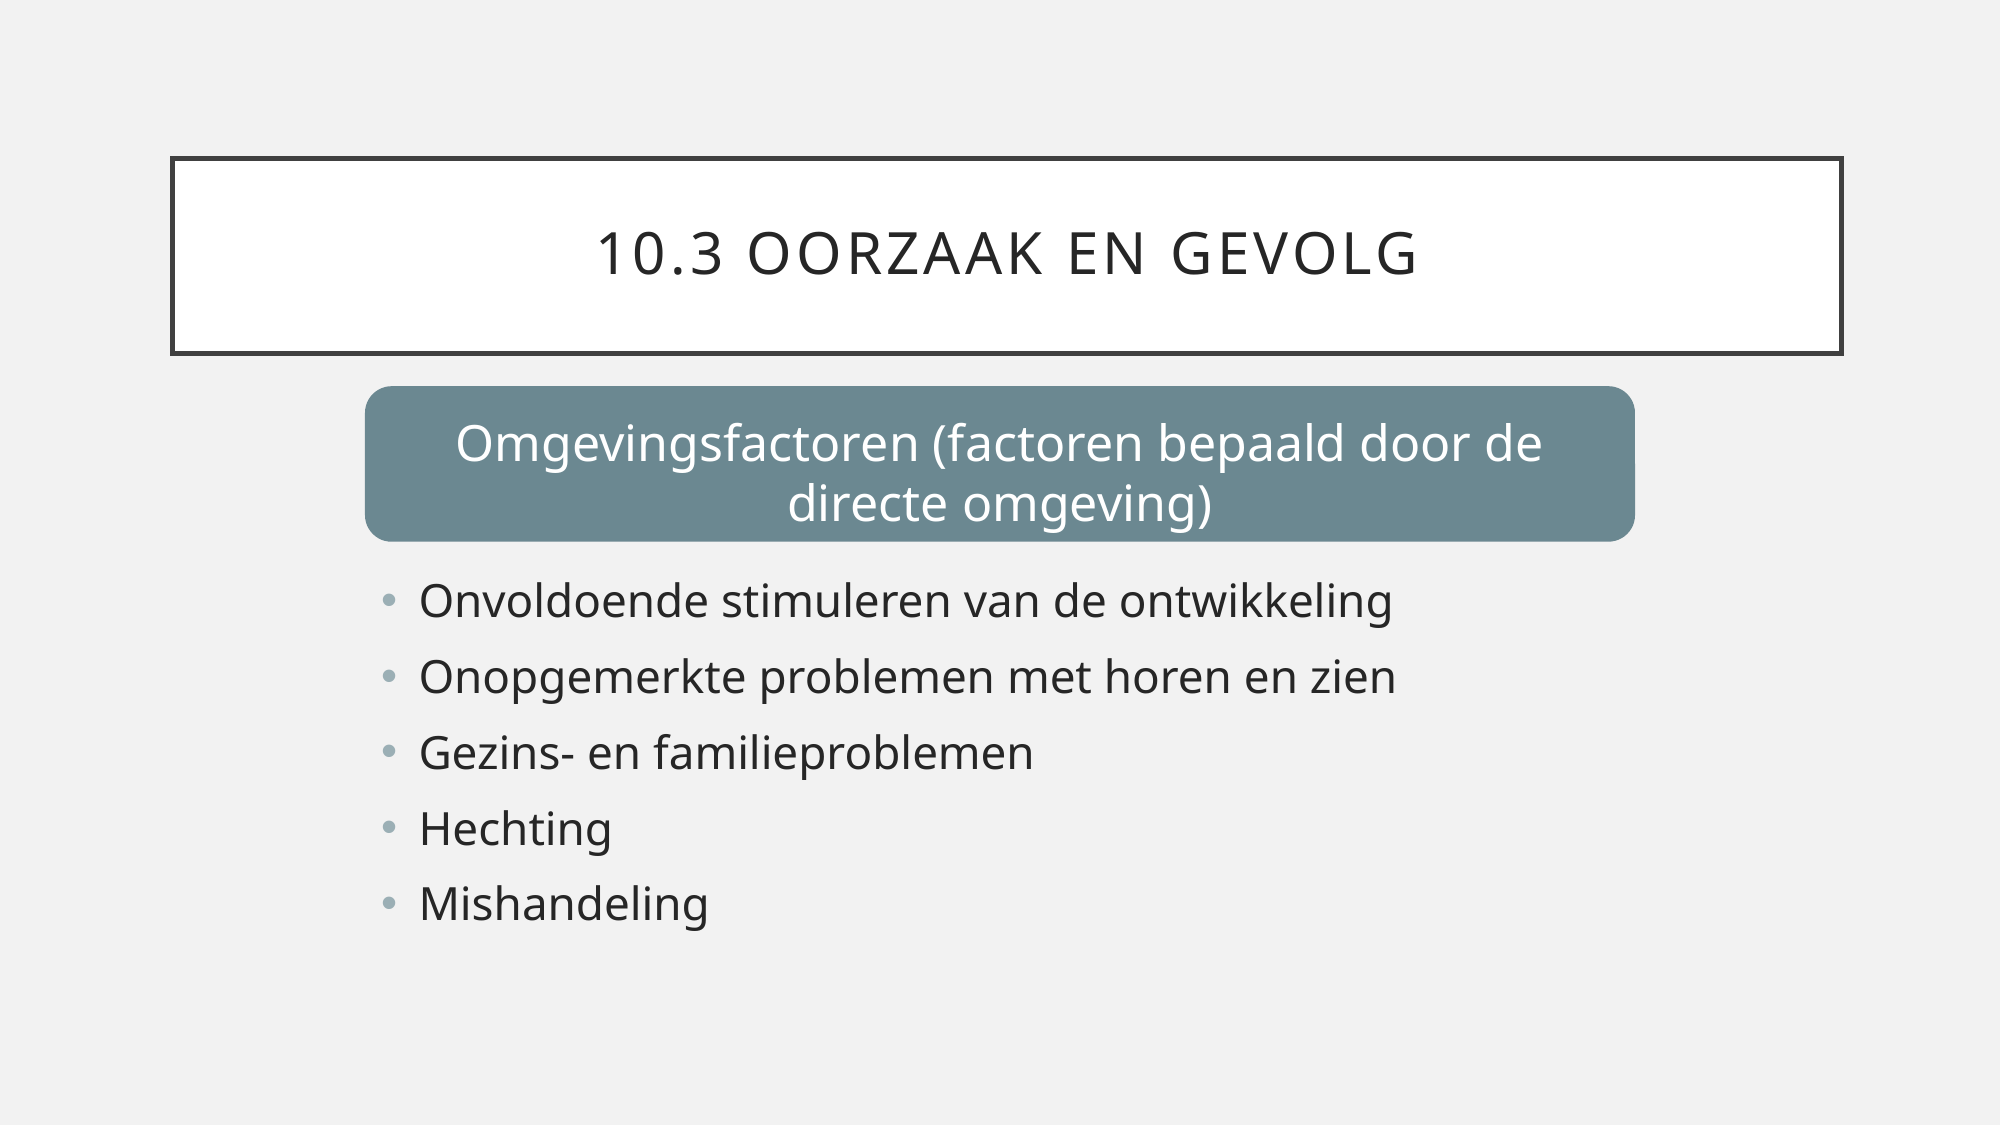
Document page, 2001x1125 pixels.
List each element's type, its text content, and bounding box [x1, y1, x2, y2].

title 10.3 Oorzaak en gevolg [170, 156, 1844, 356]
list Onvoldoende stimuleren van de ontwikkeling Onopgemerkte problemen met horen en zien Gezins- en familieproblemen Hechting Mishandeling [366, 526, 1634, 1075]
text_box Omgevingsfactoren (factoren bepaald door de directe omgeving) [364, 386, 1636, 542]
